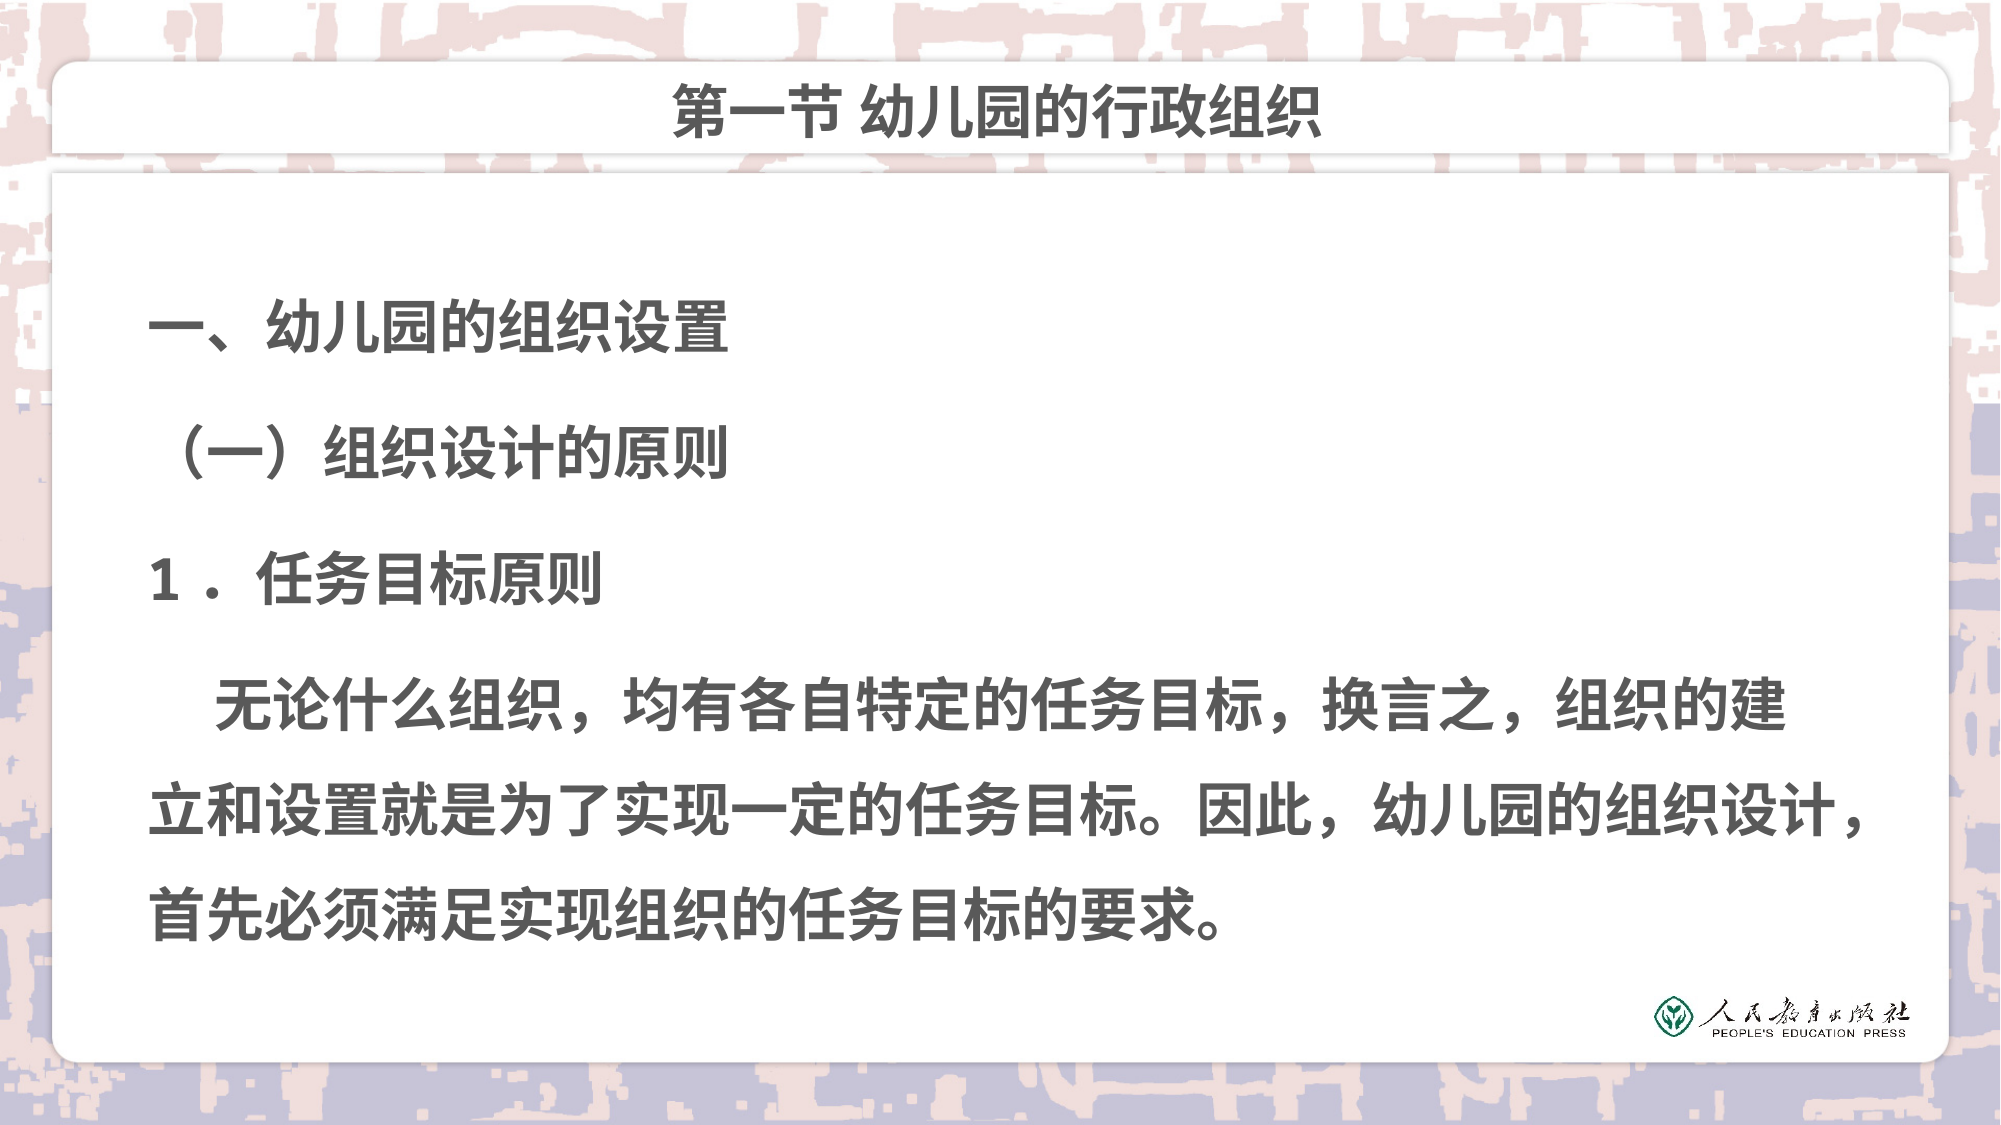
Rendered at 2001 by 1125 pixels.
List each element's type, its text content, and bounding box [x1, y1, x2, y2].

title 第一节 幼儿园的行政组织 [50, 66, 1945, 162]
list 一、幼儿园的组织设置 （一）组织设计的原则 1．任务目标原则 无论什么组织，均有各自特定的任务目标，换言之，组织的建立和设置就是为了实现一定的任务目标。因此，幼儿园的组织设计，首先必须满足实现组织的任务目标的要求。 [132, 247, 1858, 962]
picture [0, 0, 2001, 1125]
